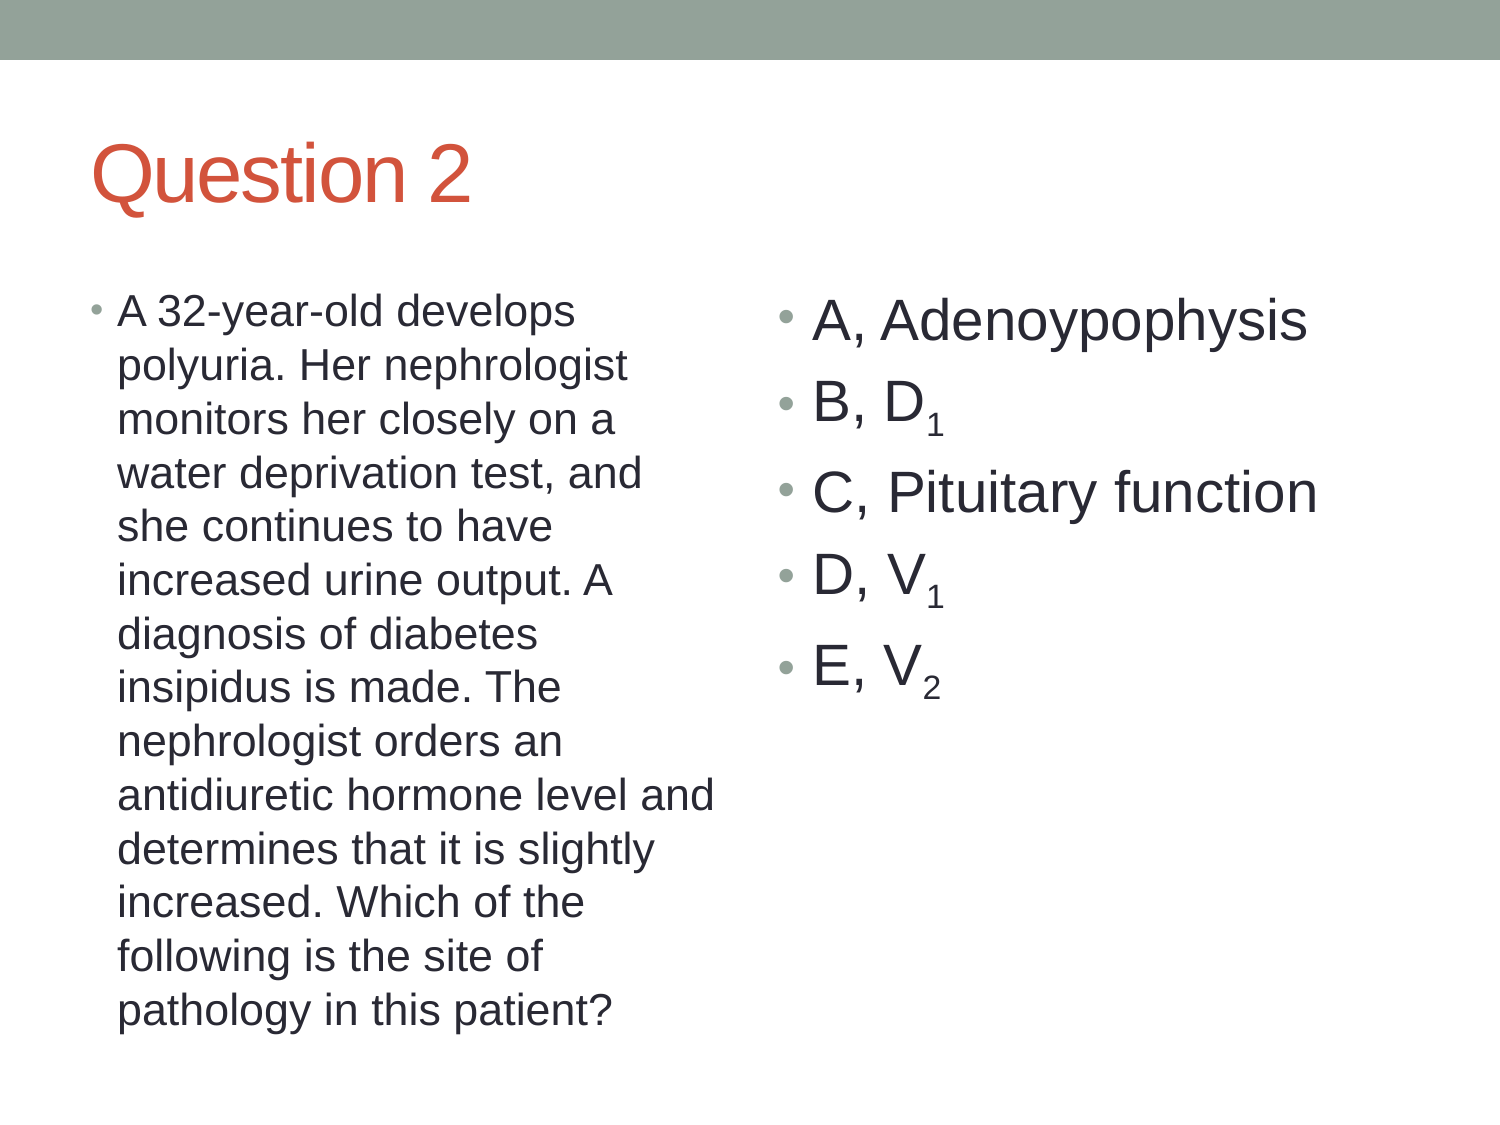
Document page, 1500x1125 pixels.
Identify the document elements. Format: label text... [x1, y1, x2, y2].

list A, Adenoypophysis B, D1 C, Pituitary function D, V1 E, V2 [762, 274, 1425, 1049]
list A 32-year-old develops polyuria. Her nephrologist monitors her closely on a water deprivation test, and she continues to have increased urine output. A diagnosis of diabetes insipidus is made. The nephrologist orders an antidiuretic hormone level and determines that it is slightly increased. Which of the following is the site of pathology in this patient? [75, 274, 738, 1049]
title Question 2 [75, 87, 1425, 250]
